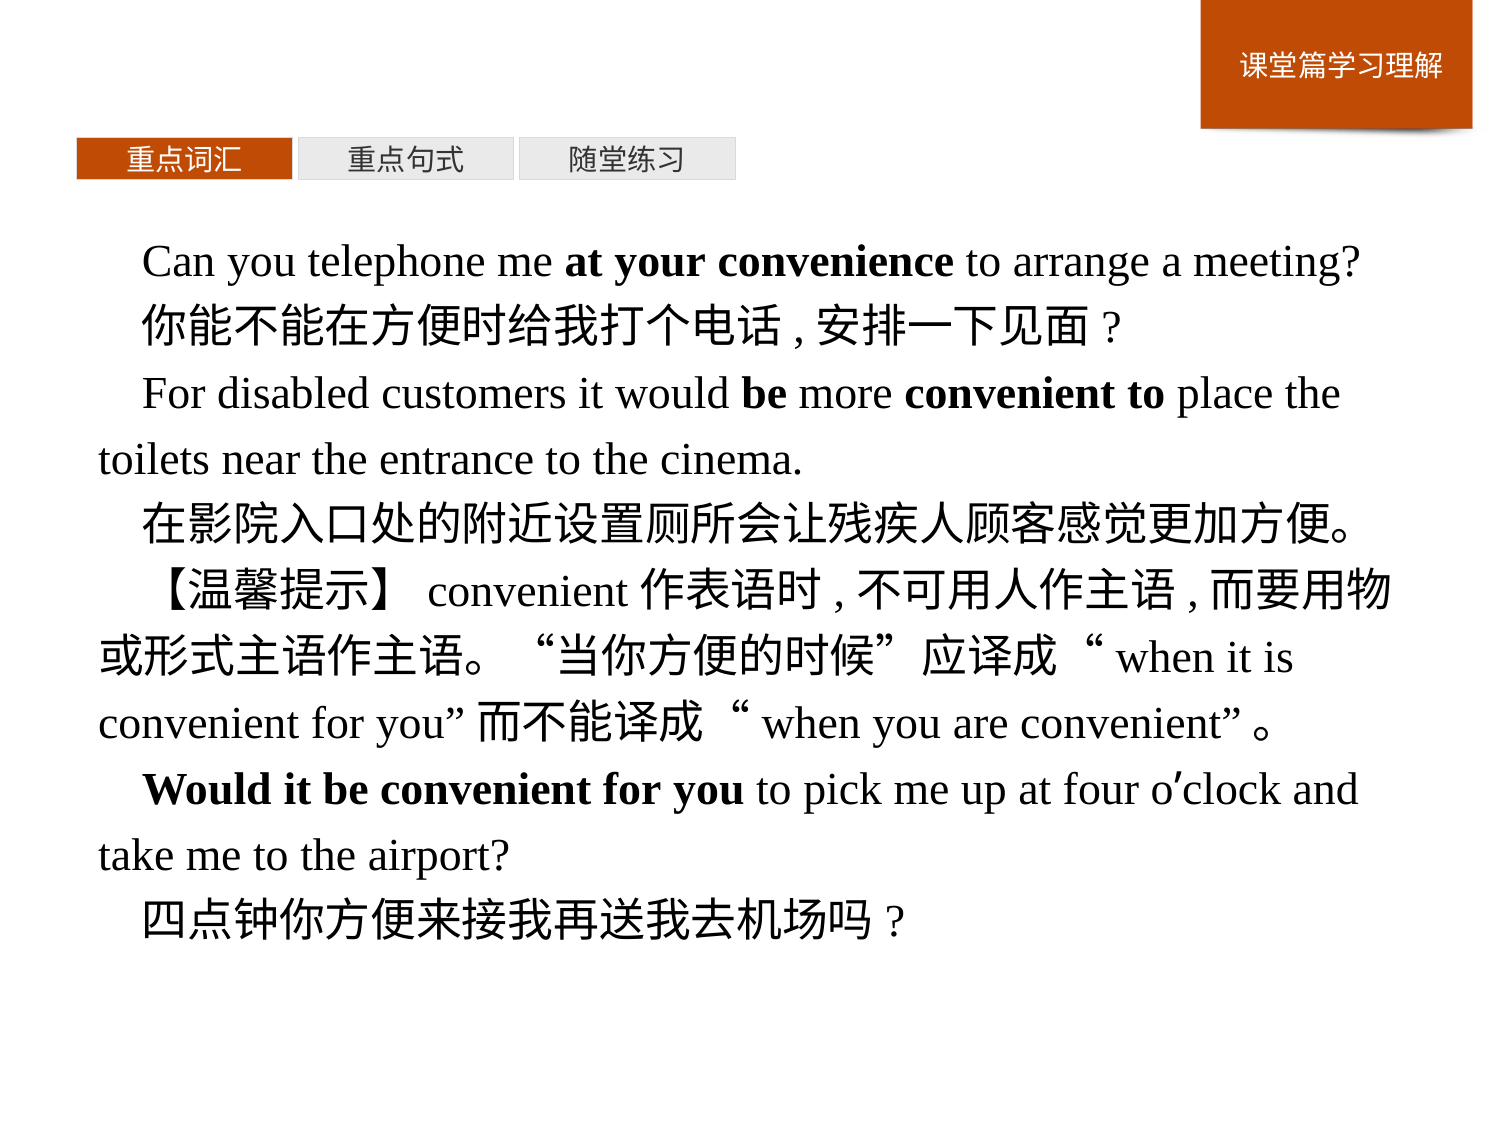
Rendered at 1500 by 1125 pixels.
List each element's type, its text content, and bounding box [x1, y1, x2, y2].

text_box Can you telephone me at your convenience to arrange a meeting? 你能不能在方便时给我打个电话,安排一下见面? For disabled customers it would be more convenient to place the toilets near the entrance to the cinema. 在影院入口处的附近设置厕所会让残疾人顾客感觉更加方便。 【温馨提示】convenient作表语时,不可用人作主语,而要用物或形式主语作主语。“当你方便的时候”应译成“when it is convenient for you”而不能译成“when you are convenient”。 Would it be convenient for you to pick me up at four o’clock and take me to the airport? 四点钟你方便来接我再送我去机场吗? [83, 212, 1417, 953]
text_box 重点句式 [296, 135, 516, 182]
text_box 重点词汇 [75, 135, 294, 182]
text_box 随堂练习 [518, 135, 737, 182]
picture [1200, 0, 1490, 140]
